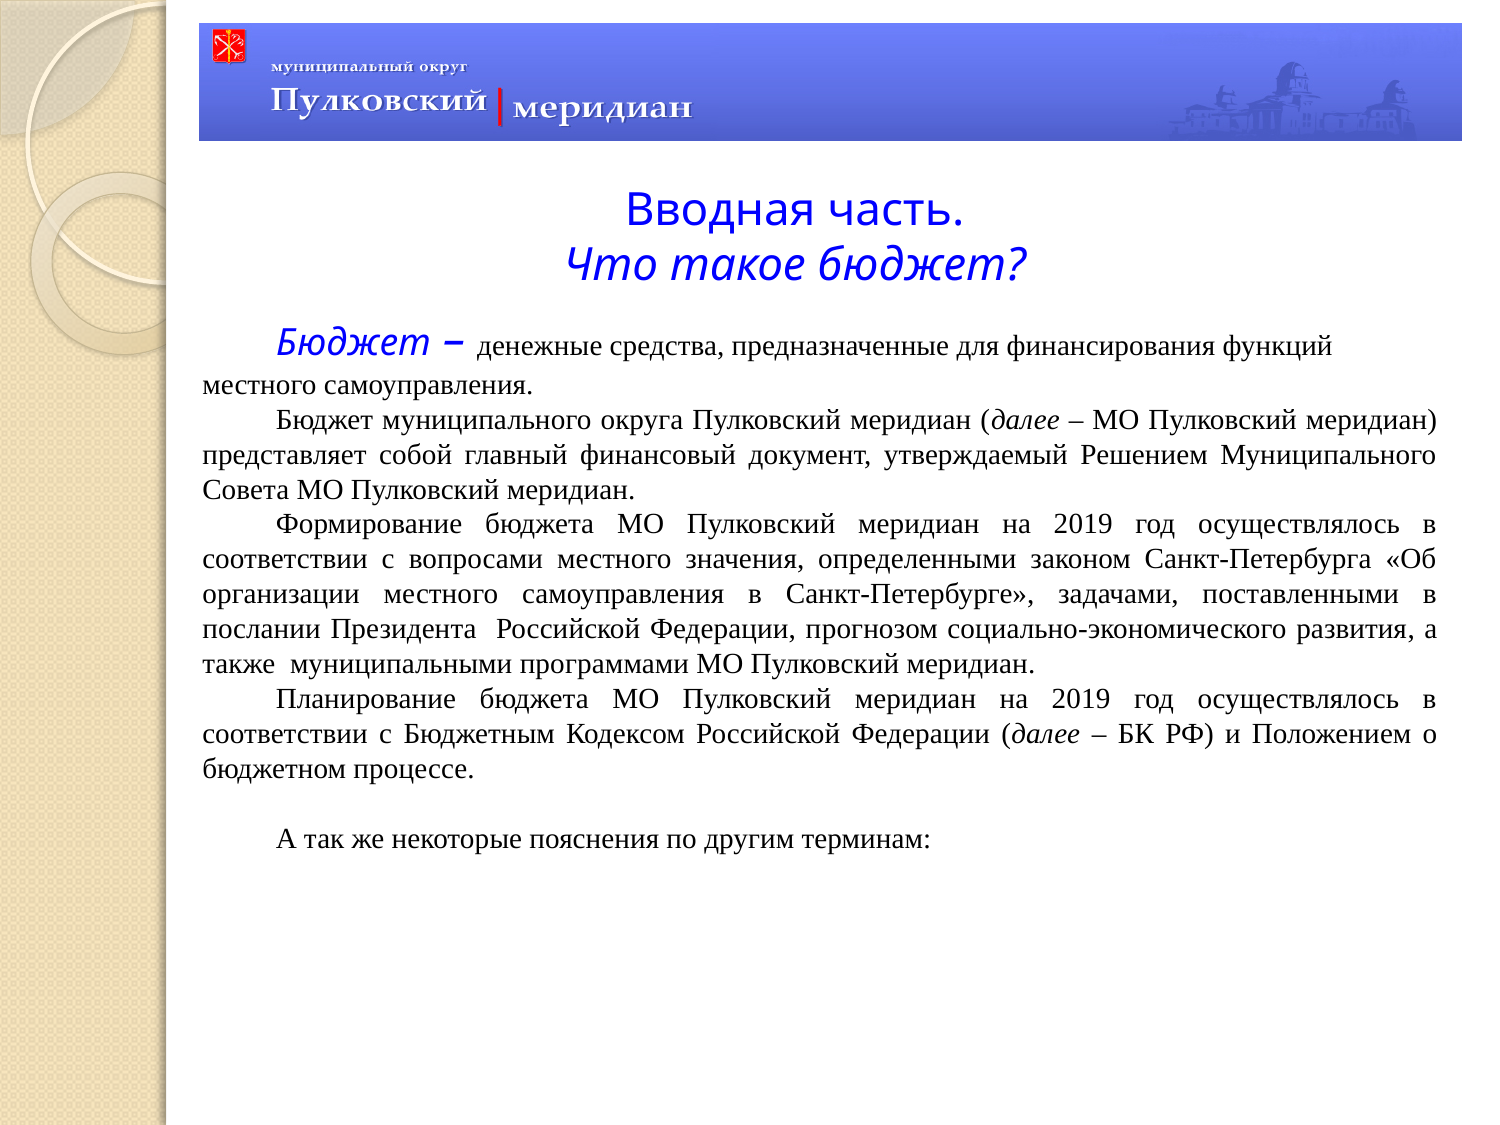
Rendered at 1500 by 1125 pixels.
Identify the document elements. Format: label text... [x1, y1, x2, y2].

text_box Бюджет – денежные средства, предназначенные для финансирования функций местного самоуправления. Бюджет муниципального округа Пулковский меридиан (далее – МО Пулковский меридиан) представляет собой главный финансовый документ, утверждаемый Решением Муниципального Совета МО Пулковский меридиан. Формирование бюджета МО Пулковский меридиан на 2019 год осуществлялось в соответствии с вопросами местного значения, определенными законом Санкт-Петербурга «Об организации местного самоуправления в Санкт-Петербурге», задачами, поставленными в послании Президента Российской Федерации, прогнозом социально-экономического развития, а также муниципальными программами МО Пулковский меридиан. Планирование бюджета МО Пулковский меридиан на 2019 год осуществлялось в соответствии c Бюджетным Кодексом Российской Федерации (далее – БК РФ) и Положением о бюджетном процессе. А так же некоторые пояснения по другим терминам: [187, 302, 1453, 932]
picture [198, 23, 1463, 141]
text_box Вводная часть. Что такое бюджет? [490, 172, 1100, 298]
